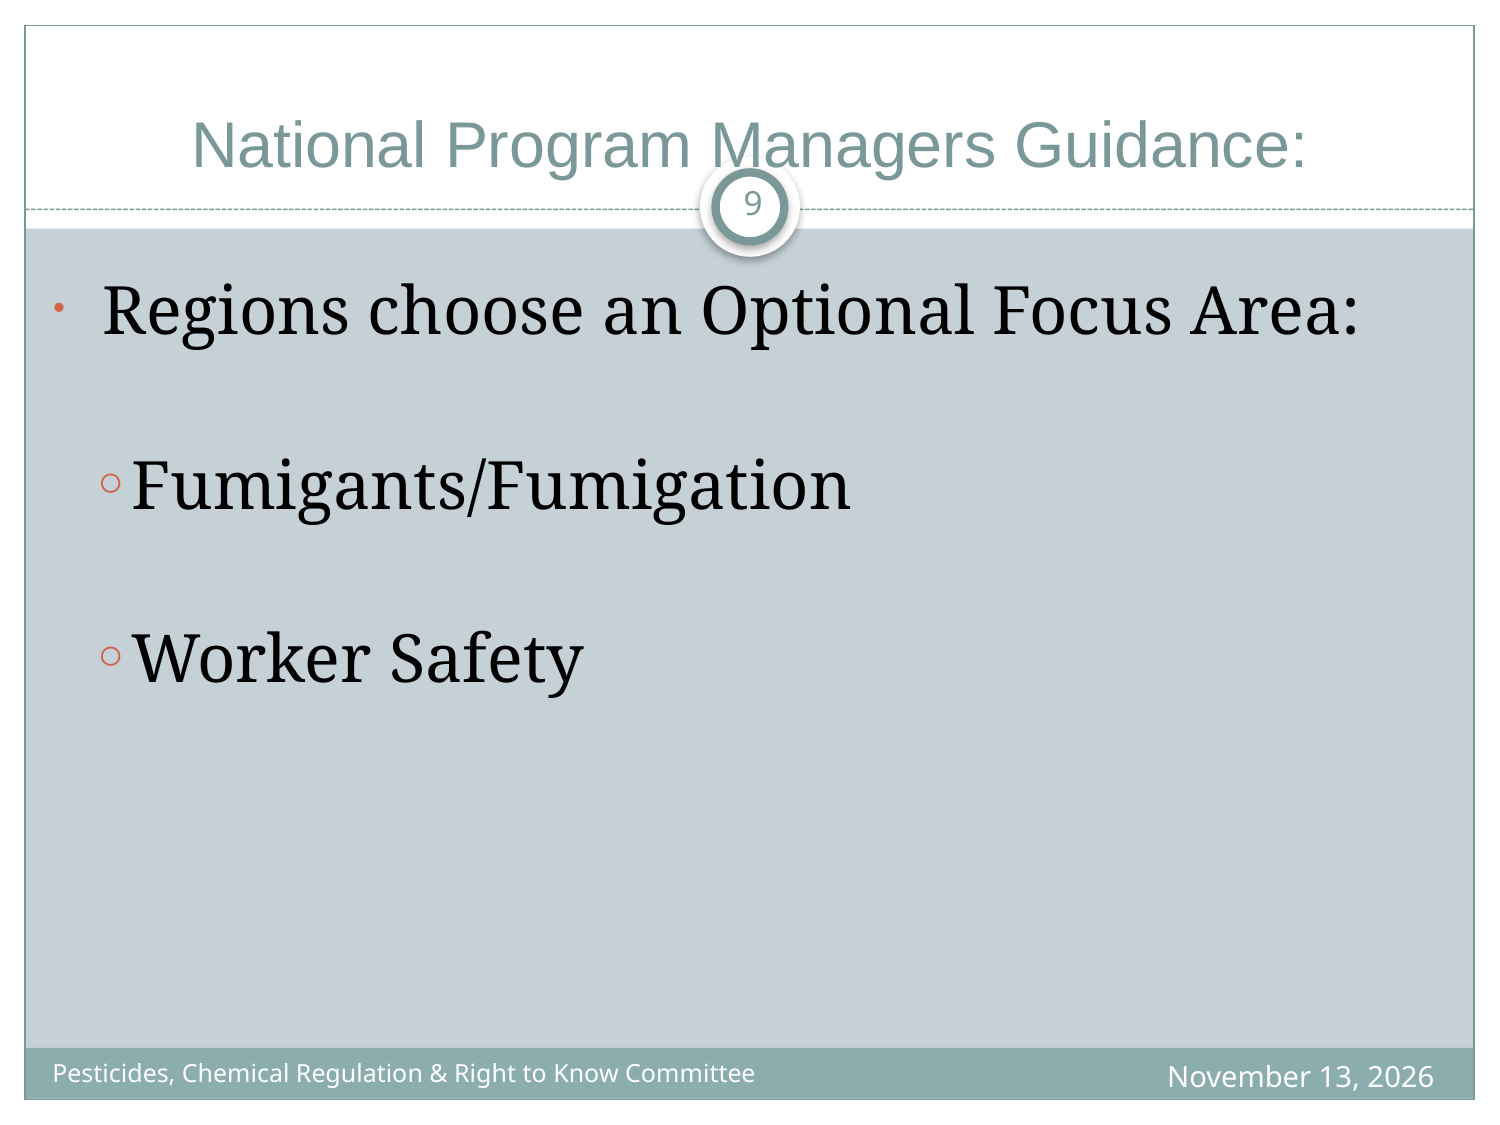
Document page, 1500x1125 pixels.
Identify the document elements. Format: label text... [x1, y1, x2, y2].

text_box 9 [715, 188, 791, 241]
text_box November 8, 2011 [949, 1050, 1450, 1111]
text_box Regions choose an Optional Focus Area: Fumigants/Fumigation Worker Safety [37, 260, 1450, 828]
text_box Pesticides, Chemical Regulation & Right to Know Committee [37, 1049, 938, 1125]
title National Program Managers Guidance: [49, 37, 1450, 188]
